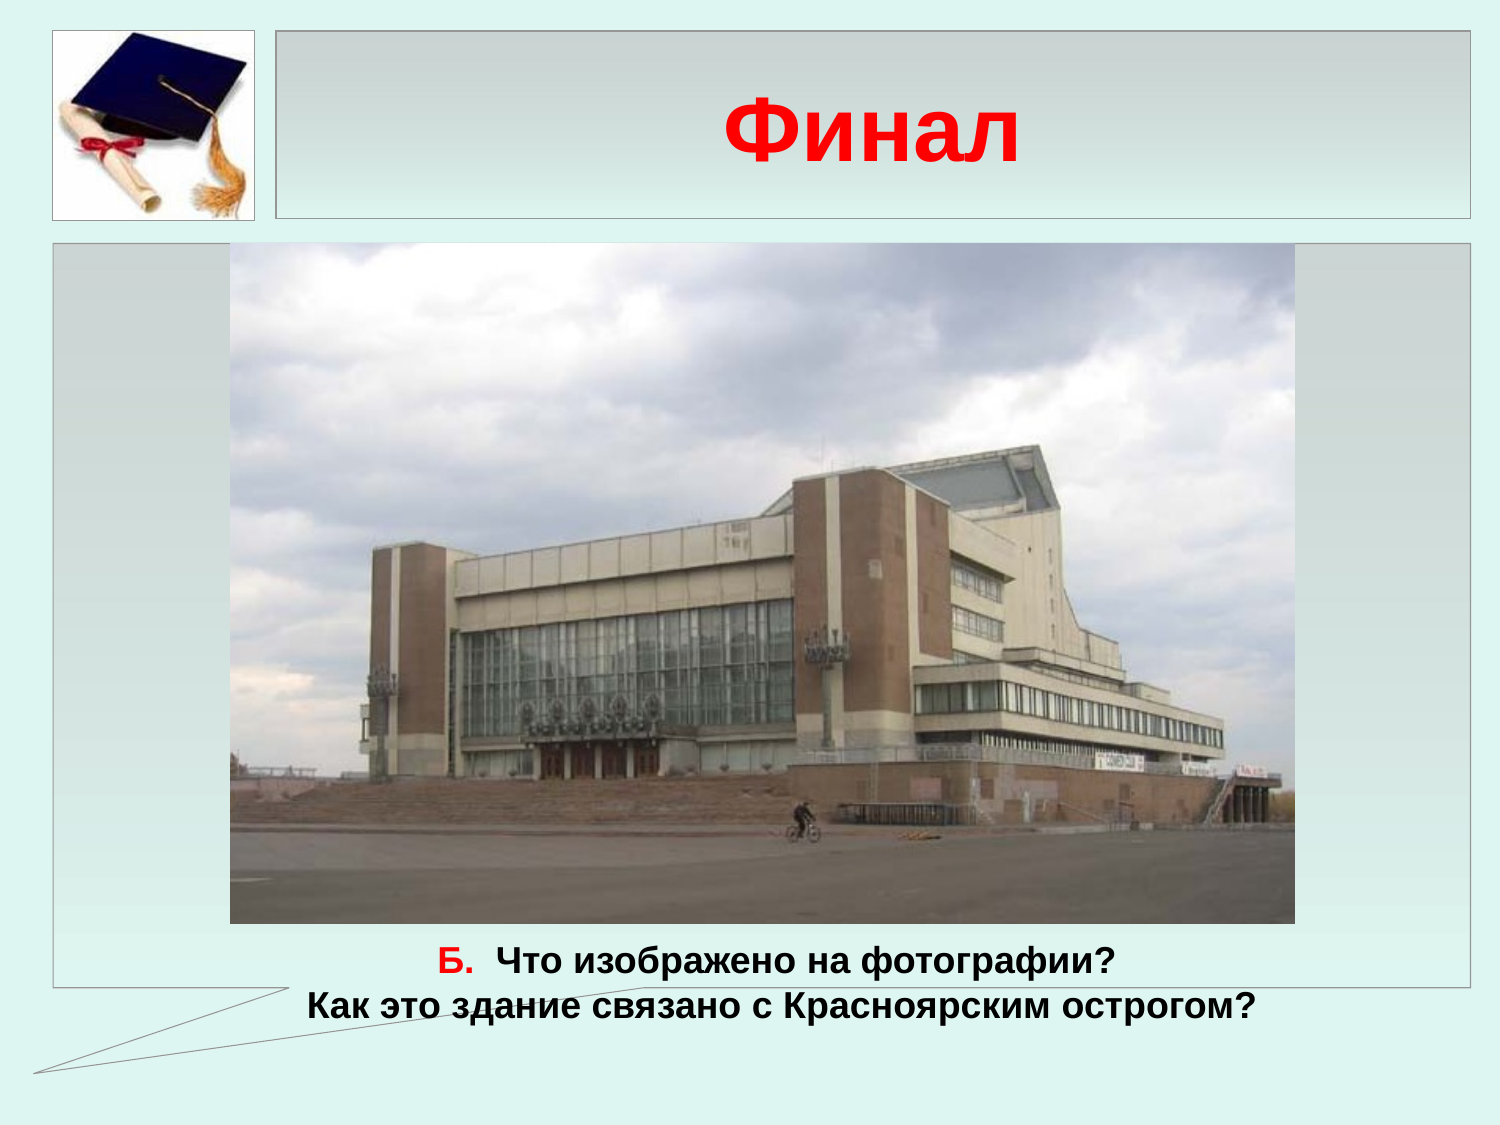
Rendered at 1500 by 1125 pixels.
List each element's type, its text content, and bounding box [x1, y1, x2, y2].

picture [53, 31, 254, 220]
text_box Б. Что изображено на фотографии? Как это здание связано с Красноярским острогом? [64, 928, 1500, 1034]
title Финал [275, 30, 1471, 219]
picture [229, 243, 1296, 924]
